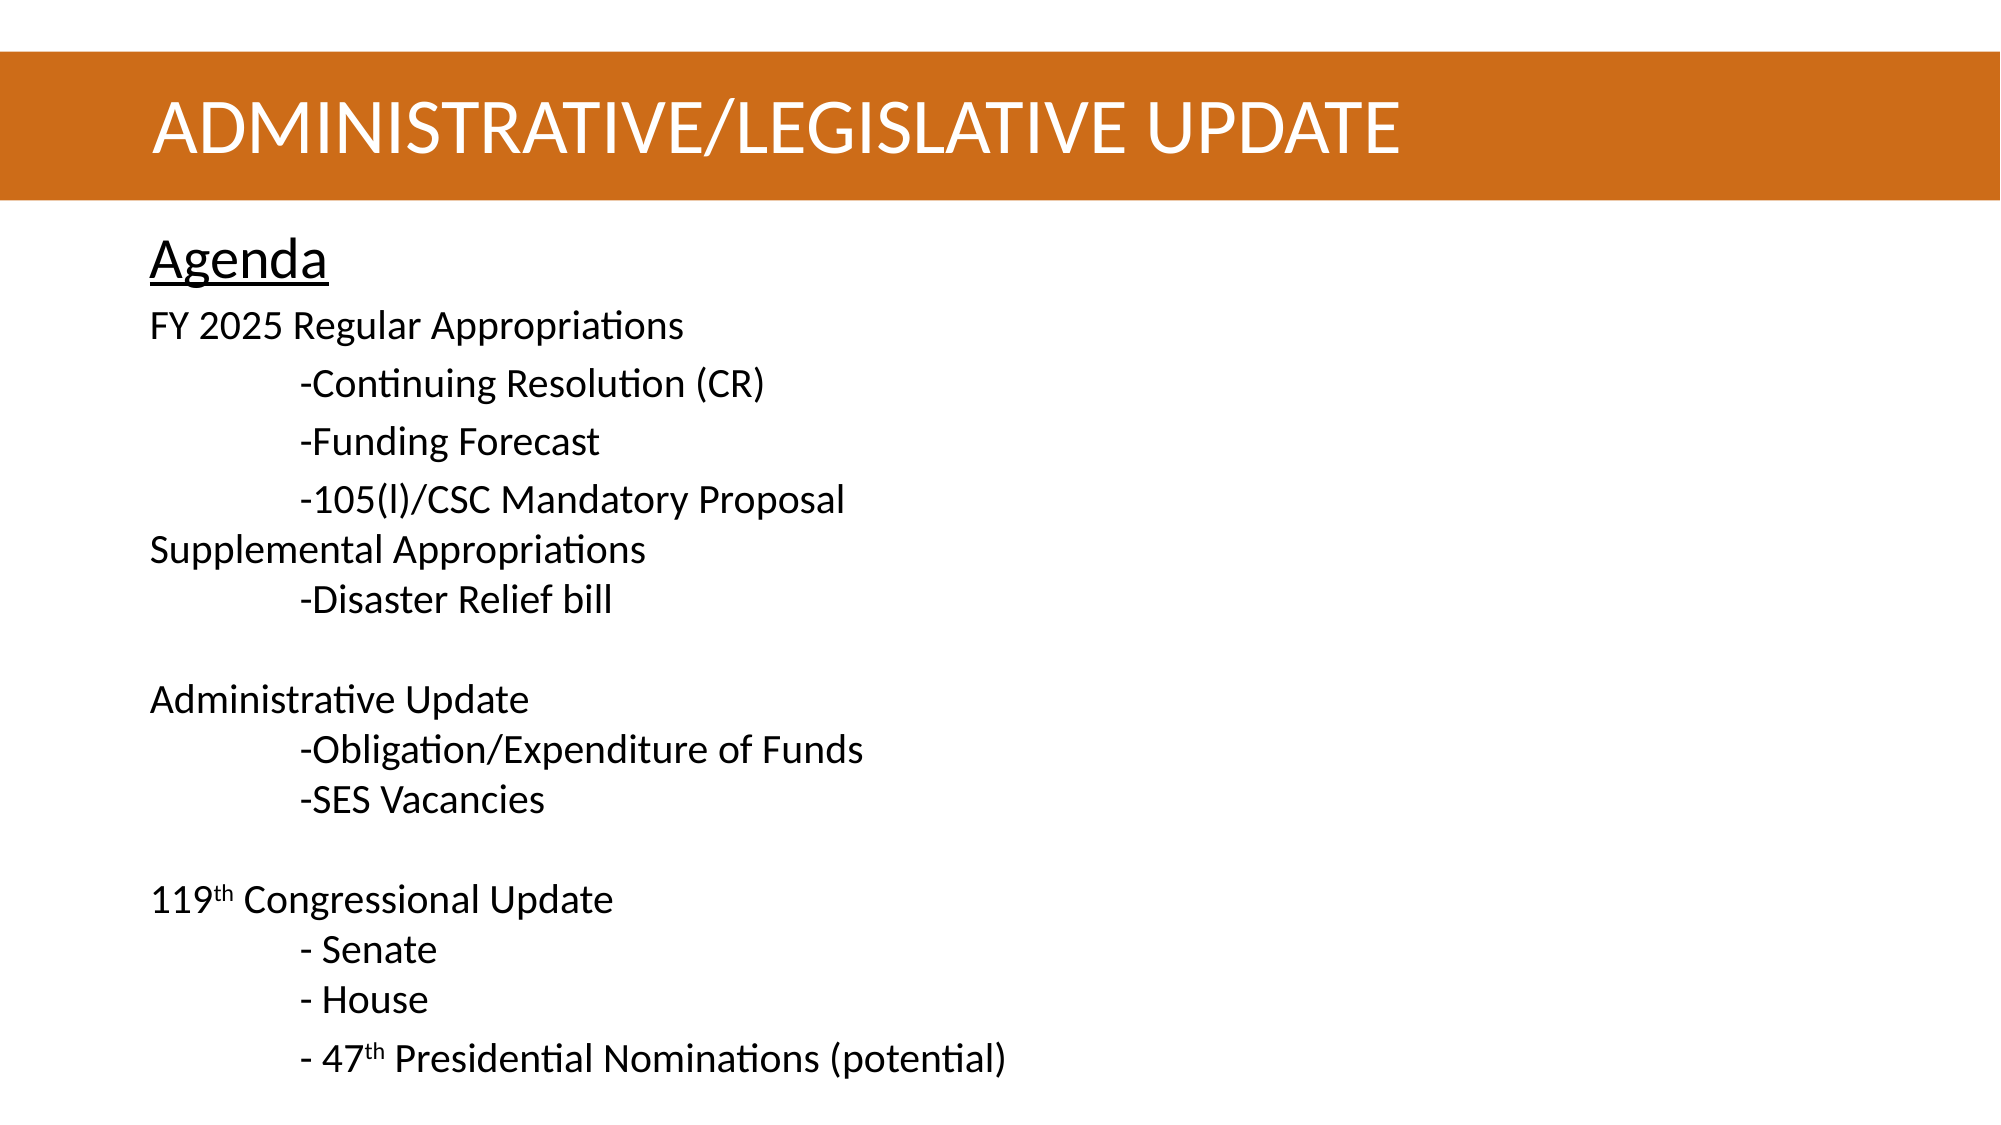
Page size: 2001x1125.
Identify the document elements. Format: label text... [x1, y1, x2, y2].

text_box Agenda FY 2025 Regular Appropriations -Continuing Resolution (CR) -Funding Forecast -105(l)/CSC Mandatory Proposal Supplemental Appropriations -Disaster Relief bill Administrative Update -Obligation/Expenditure of Funds -SES Vacancies 119th Congressional Update - Senate - House - 47th Presidential Nominations (potential) [147, 212, 1523, 1083]
title ADMINISTRATIVE/LEGISLATIVE UPDATE [146, 72, 1854, 263]
